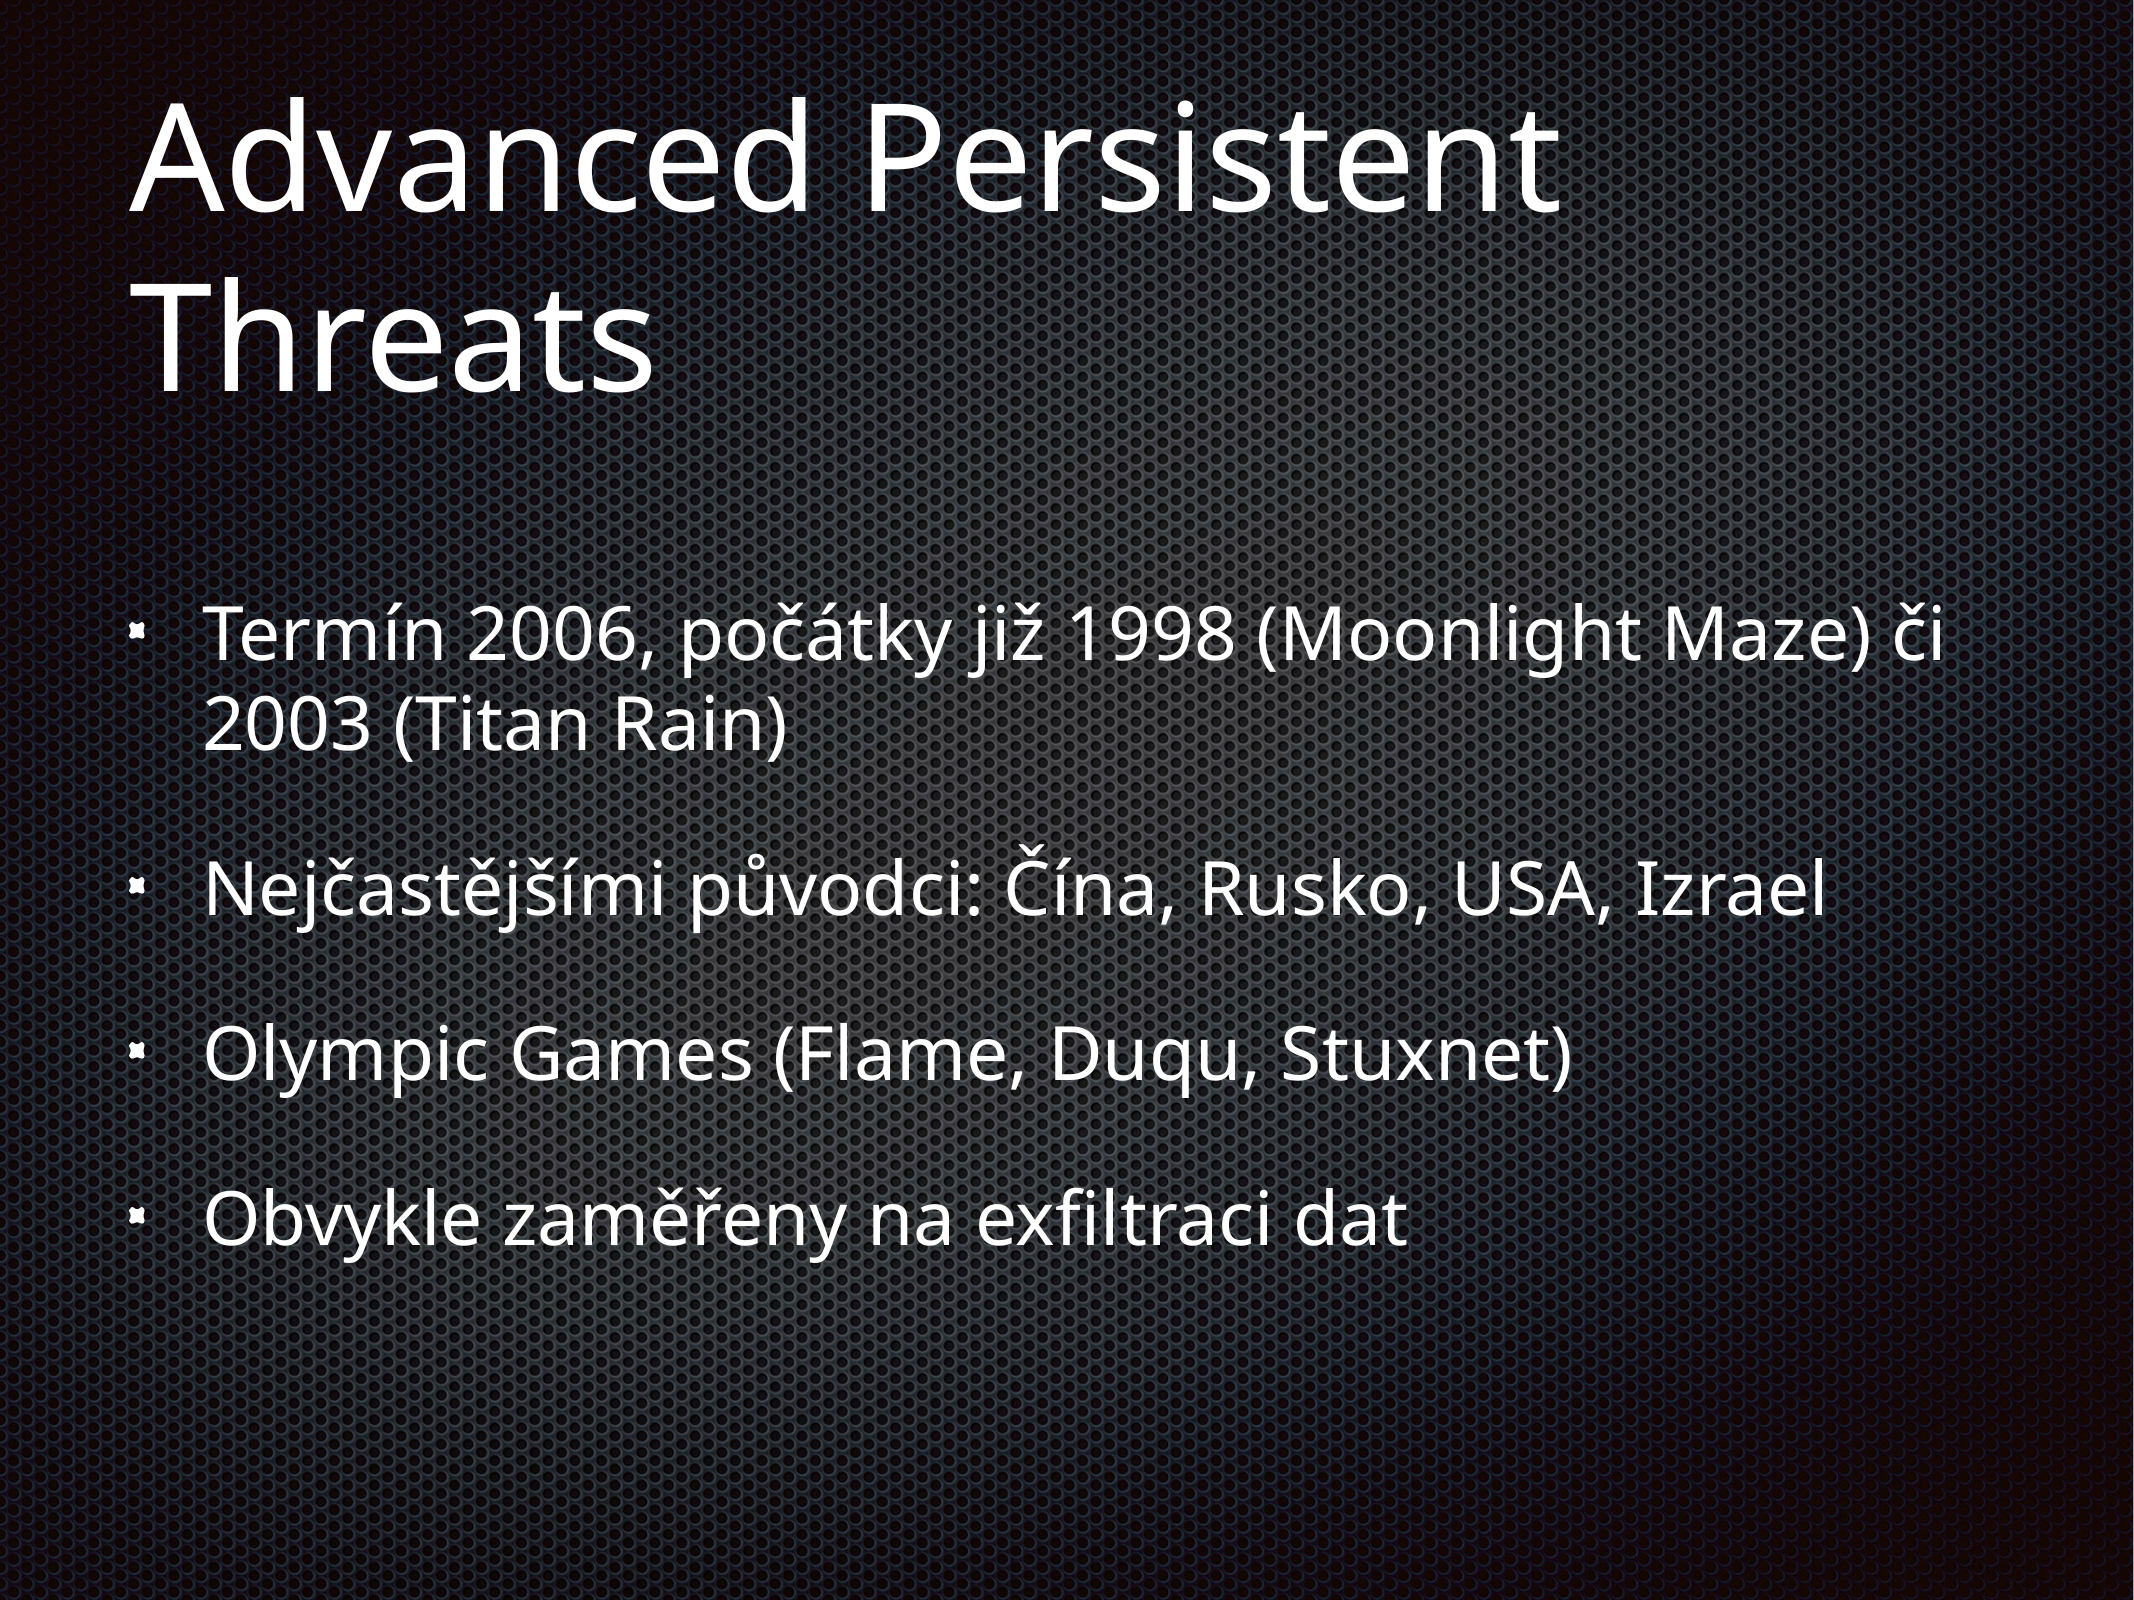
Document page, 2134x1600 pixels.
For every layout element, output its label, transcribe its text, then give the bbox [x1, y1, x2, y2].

title Advanced Persistent Threats [128, 41, 2005, 443]
list Termín 2006, počátky již 1998 (Moonlight Maze) či 2003 (Titan Rain) Nejčastějšími původci: Čína, Rusko, USA, Izrael Olympic Games (Flame, Duqu, Stuxnet) Obvykle zaměřeny na exfiltraci dat [128, 453, 2005, 1393]
picture [0, 0, 2134, 1600]
